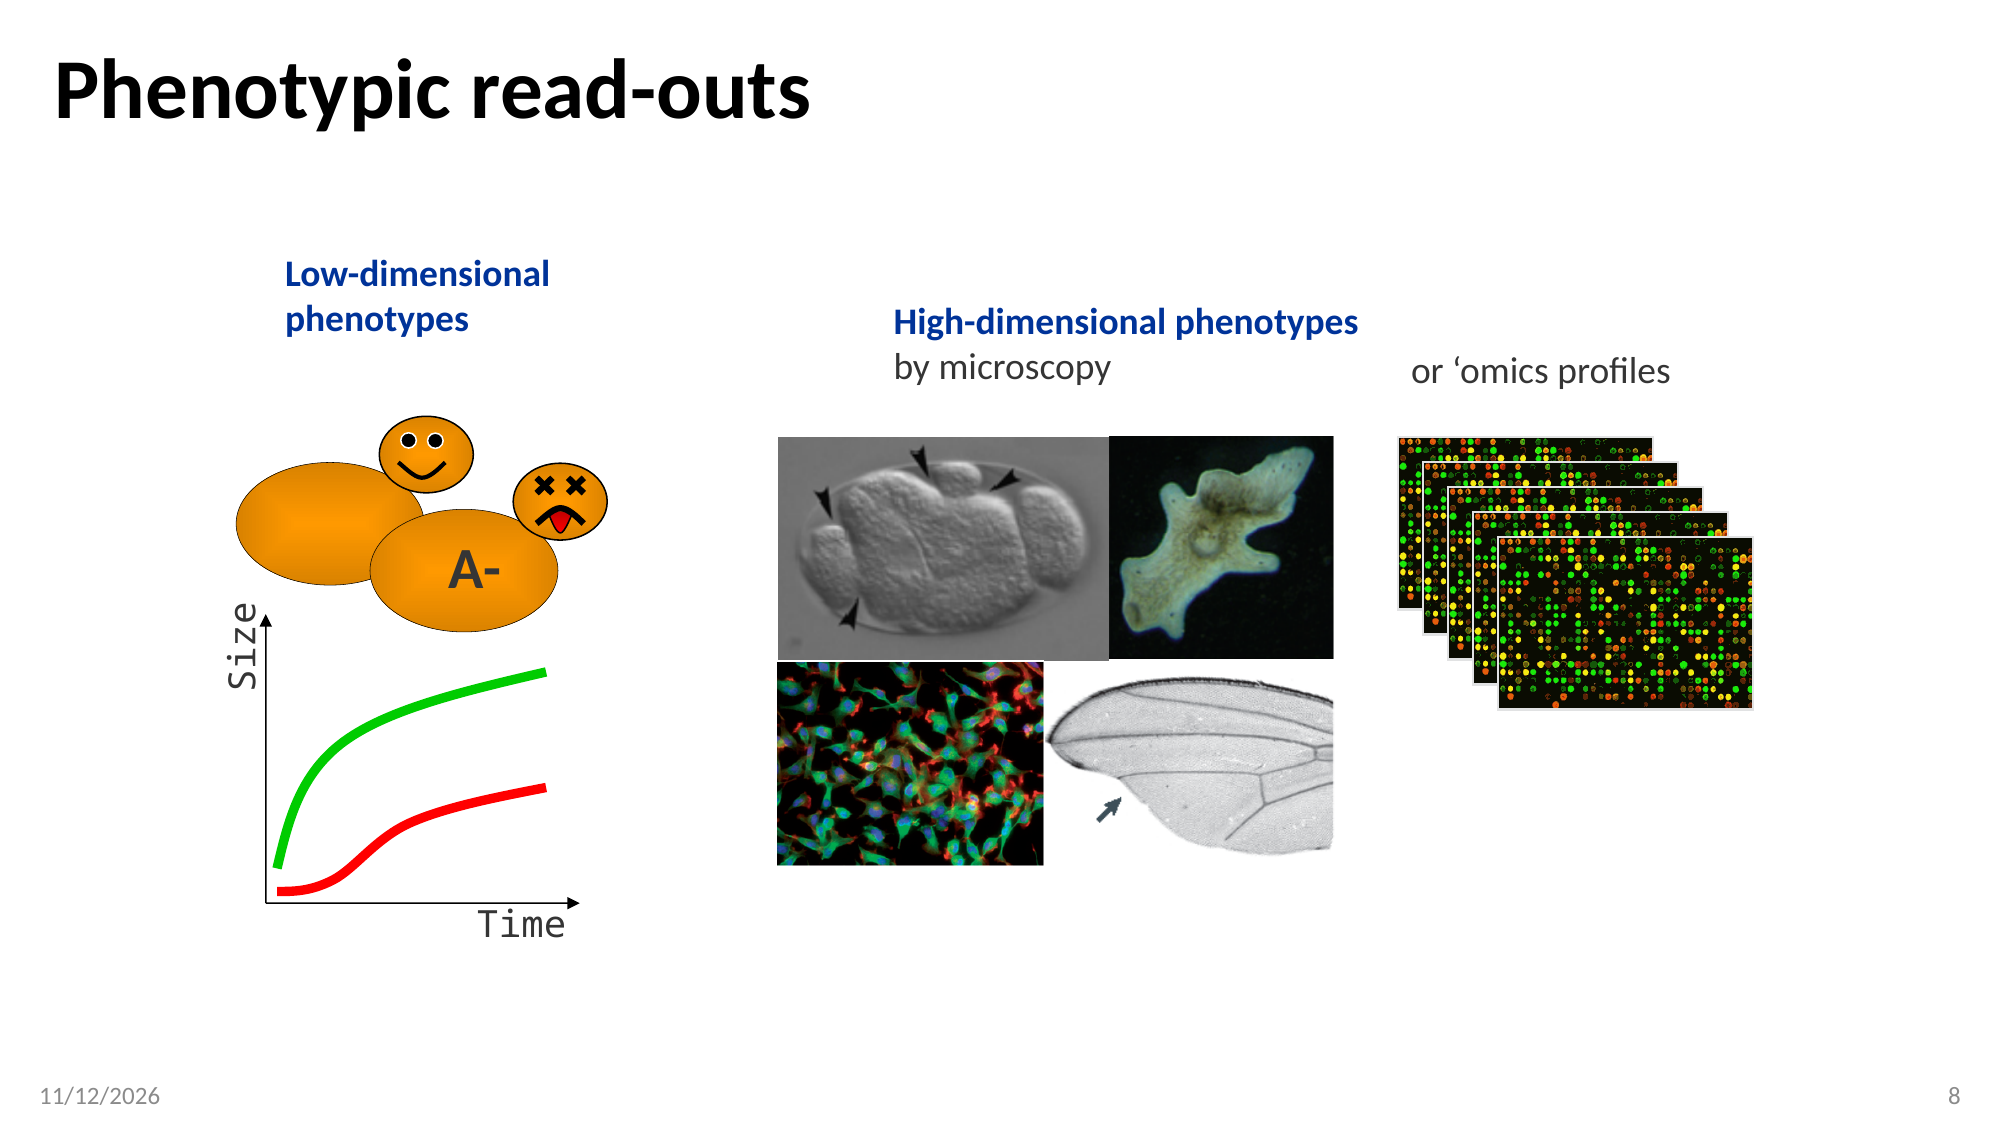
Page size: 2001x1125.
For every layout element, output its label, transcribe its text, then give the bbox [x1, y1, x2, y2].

text_box Low-dimensional phenotypes [270, 241, 566, 347]
picture [1398, 437, 1752, 709]
text_box or ‘omics profiles [1396, 338, 1687, 398]
picture [1045, 665, 1338, 860]
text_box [236, 416, 608, 632]
title Phenotypic read-outs [39, 37, 1961, 145]
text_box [210, 614, 580, 953]
slide_number 8 [1510, 1064, 1961, 1125]
text_box High-dimensional phenotypes by microscopy [878, 289, 1375, 395]
picture [777, 436, 1335, 866]
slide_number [39, 1064, 490, 1125]
